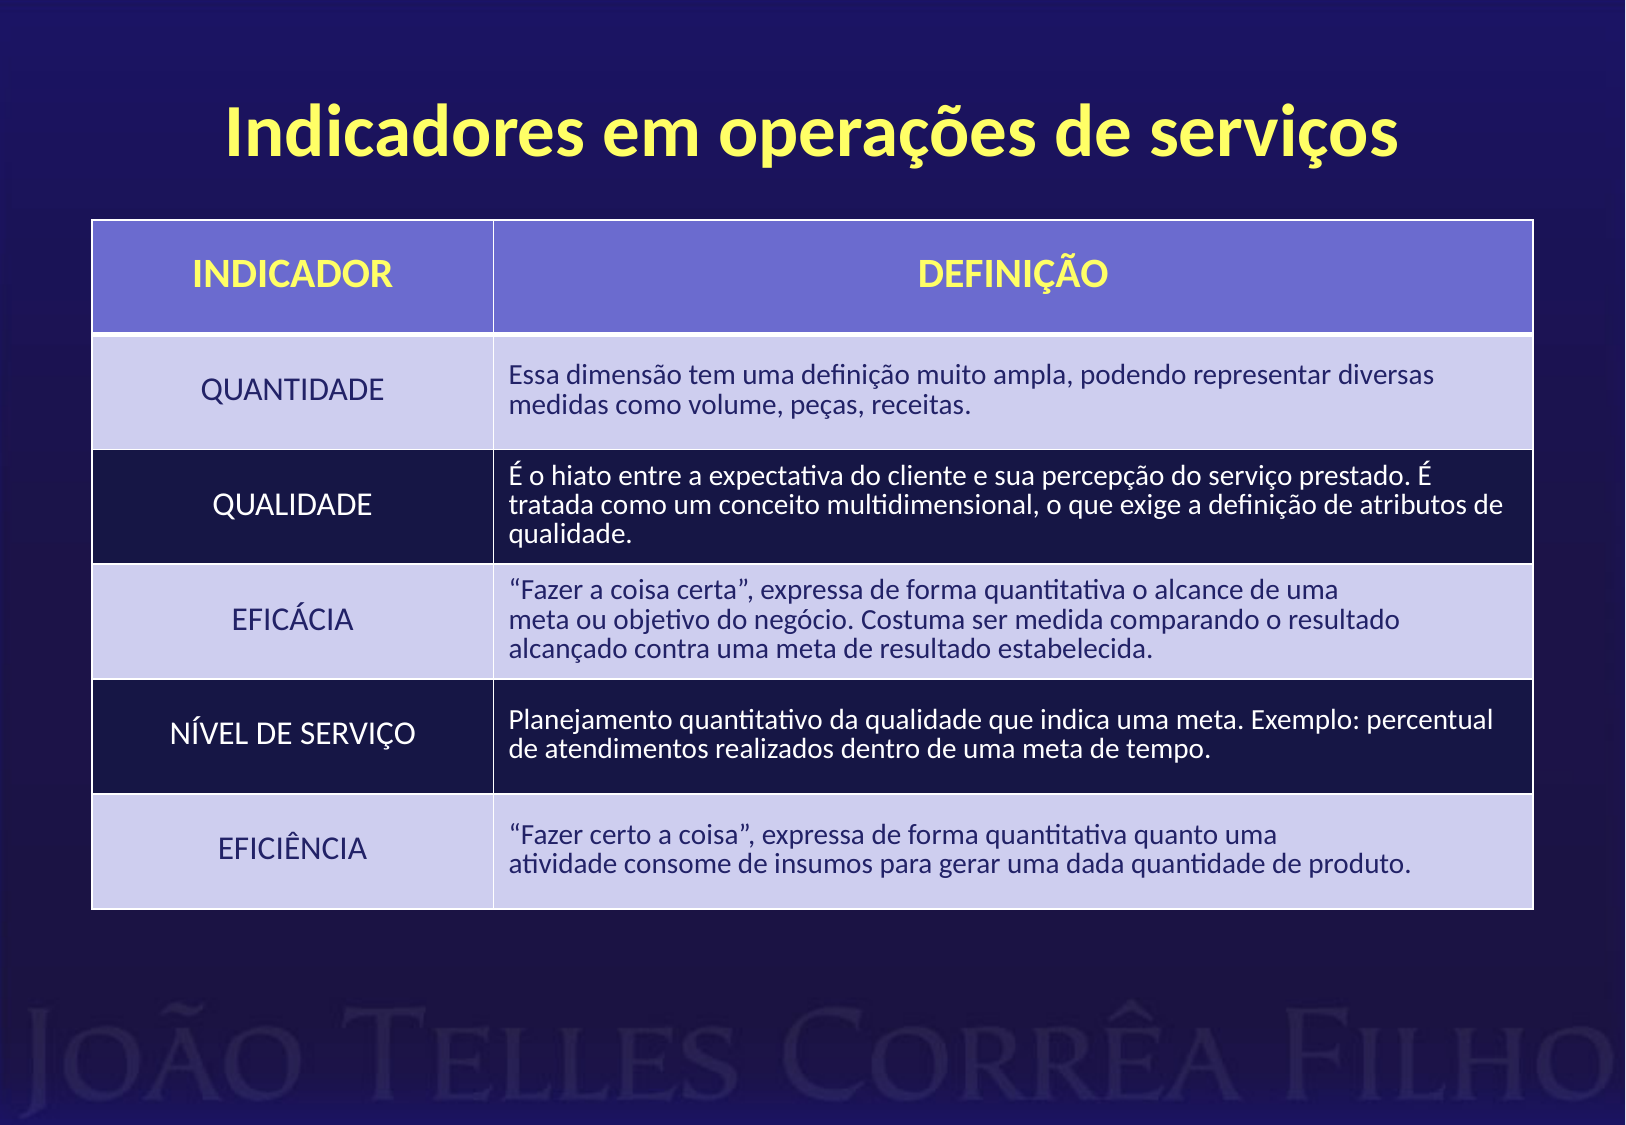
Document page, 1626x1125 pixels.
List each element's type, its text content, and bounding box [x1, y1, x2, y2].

table_cell É o hiato entre a expectativa do cliente e sua percepção do serviço prestado. É tratada como um conceito multidimensional, o que exige a definição de atributos de qualidade. [494, 450, 1532, 563]
table_cell EFICIÊNCIA [93, 795, 493, 908]
table_cell “Fazer certo a coisa”, expressa de forma quantitativa quanto uma atividade consome de insumos para gerar uma dada quantidade de produto. [494, 795, 1532, 908]
table_header INDICADOR [93, 221, 493, 332]
table_cell QUANTIDADE [93, 337, 493, 449]
table_cell NÍVEL DE SERVIÇO [93, 680, 493, 793]
table_cell EFICÁCIA [93, 565, 493, 678]
table_cell “Fazer a coisa certa”, expressa de forma quantitativa o alcance de uma meta ou objetivo do negócio. Costuma ser medida comparando o resultado alcançado contra uma meta de resultado estabelecida. [494, 565, 1532, 678]
picture [0, 0, 1626, 1125]
title Indicadores em operações de serviços [80, 44, 1544, 209]
table_cell Planejamento quantitativo da qualidade que indica uma meta. Exemplo: percentual de atendimentos realizados dentro de uma meta de tempo. [494, 680, 1532, 793]
table_cell QUALIDADE [93, 450, 493, 563]
table_cell Essa dimensão tem uma definição muito ampla, podendo representar diversas medidas como volume, peças, receitas. [494, 337, 1532, 449]
table_header DEFINIÇÃO [494, 221, 1532, 332]
